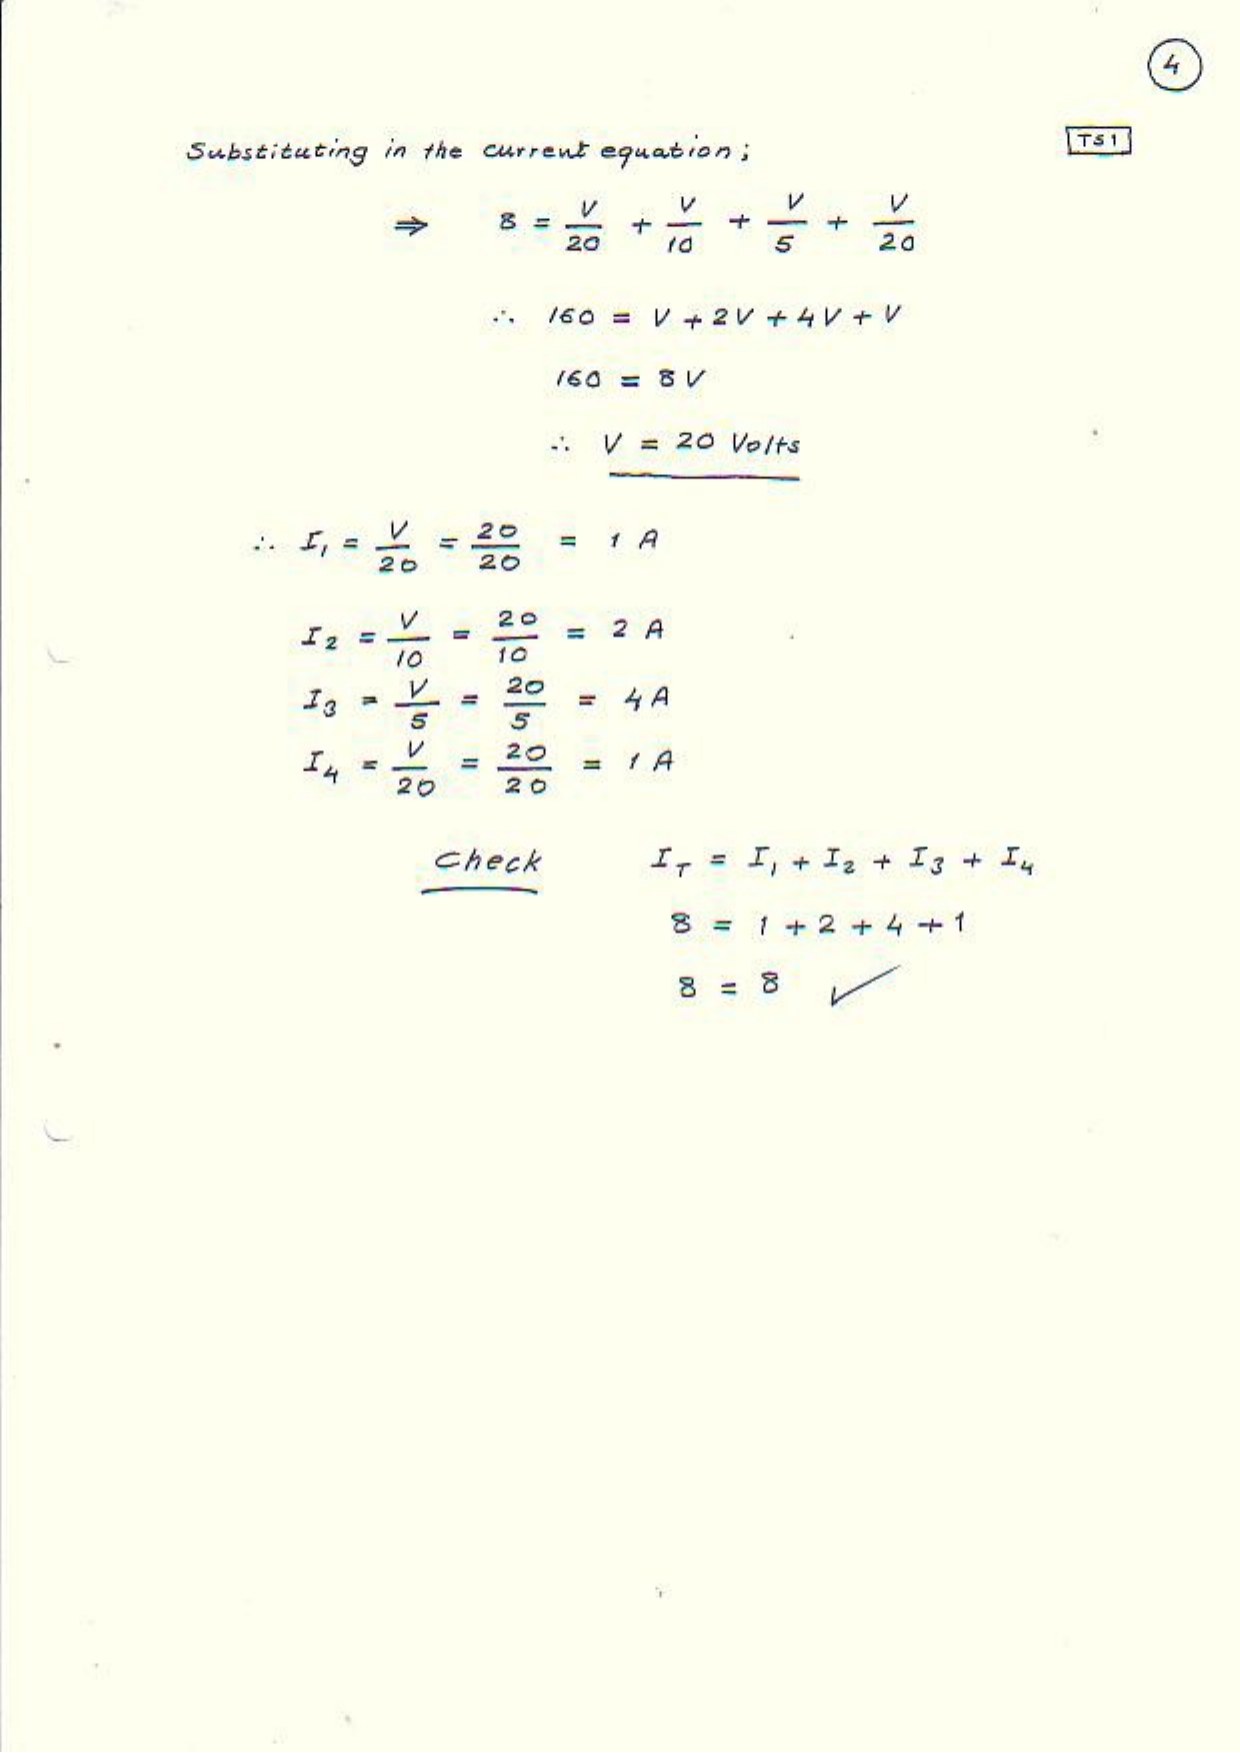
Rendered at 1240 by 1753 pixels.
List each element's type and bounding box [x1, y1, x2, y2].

text_box [0, 0, 1240, 1752]
